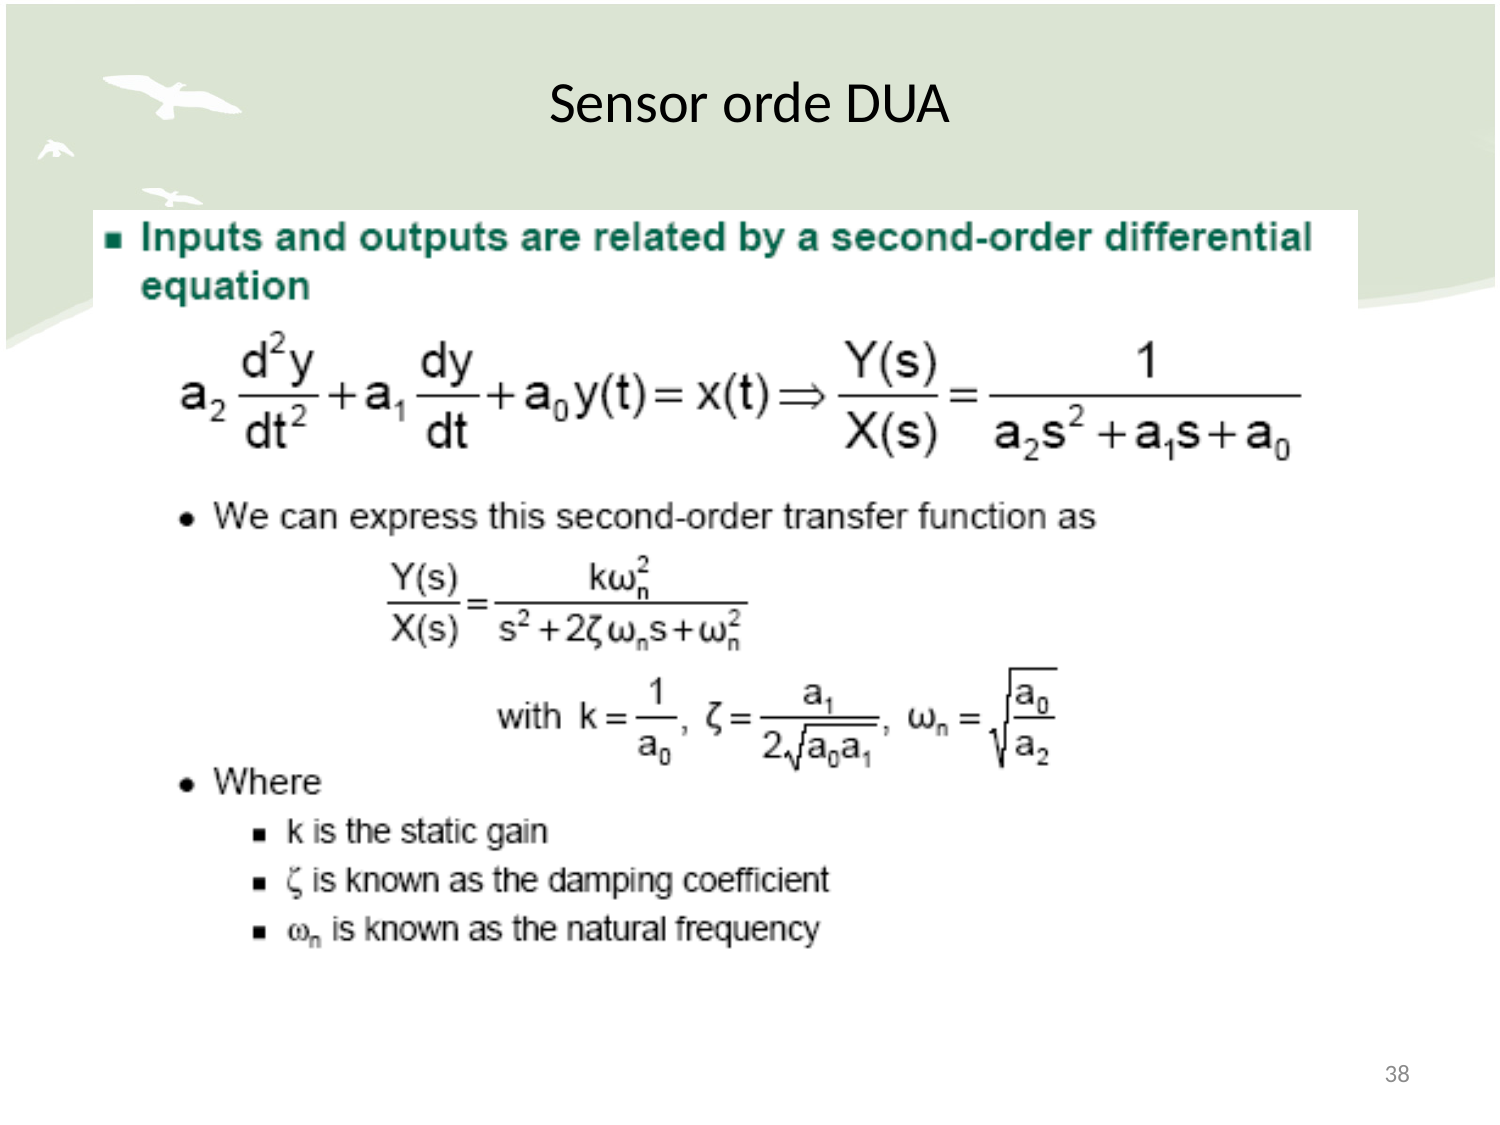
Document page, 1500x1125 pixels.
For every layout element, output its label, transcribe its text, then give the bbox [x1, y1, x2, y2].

picture [0, 0, 1500, 1125]
slide_number 94 [1074, 1042, 1425, 1103]
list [93, 210, 1358, 973]
title Sensor orde DUA [74, 44, 1426, 153]
